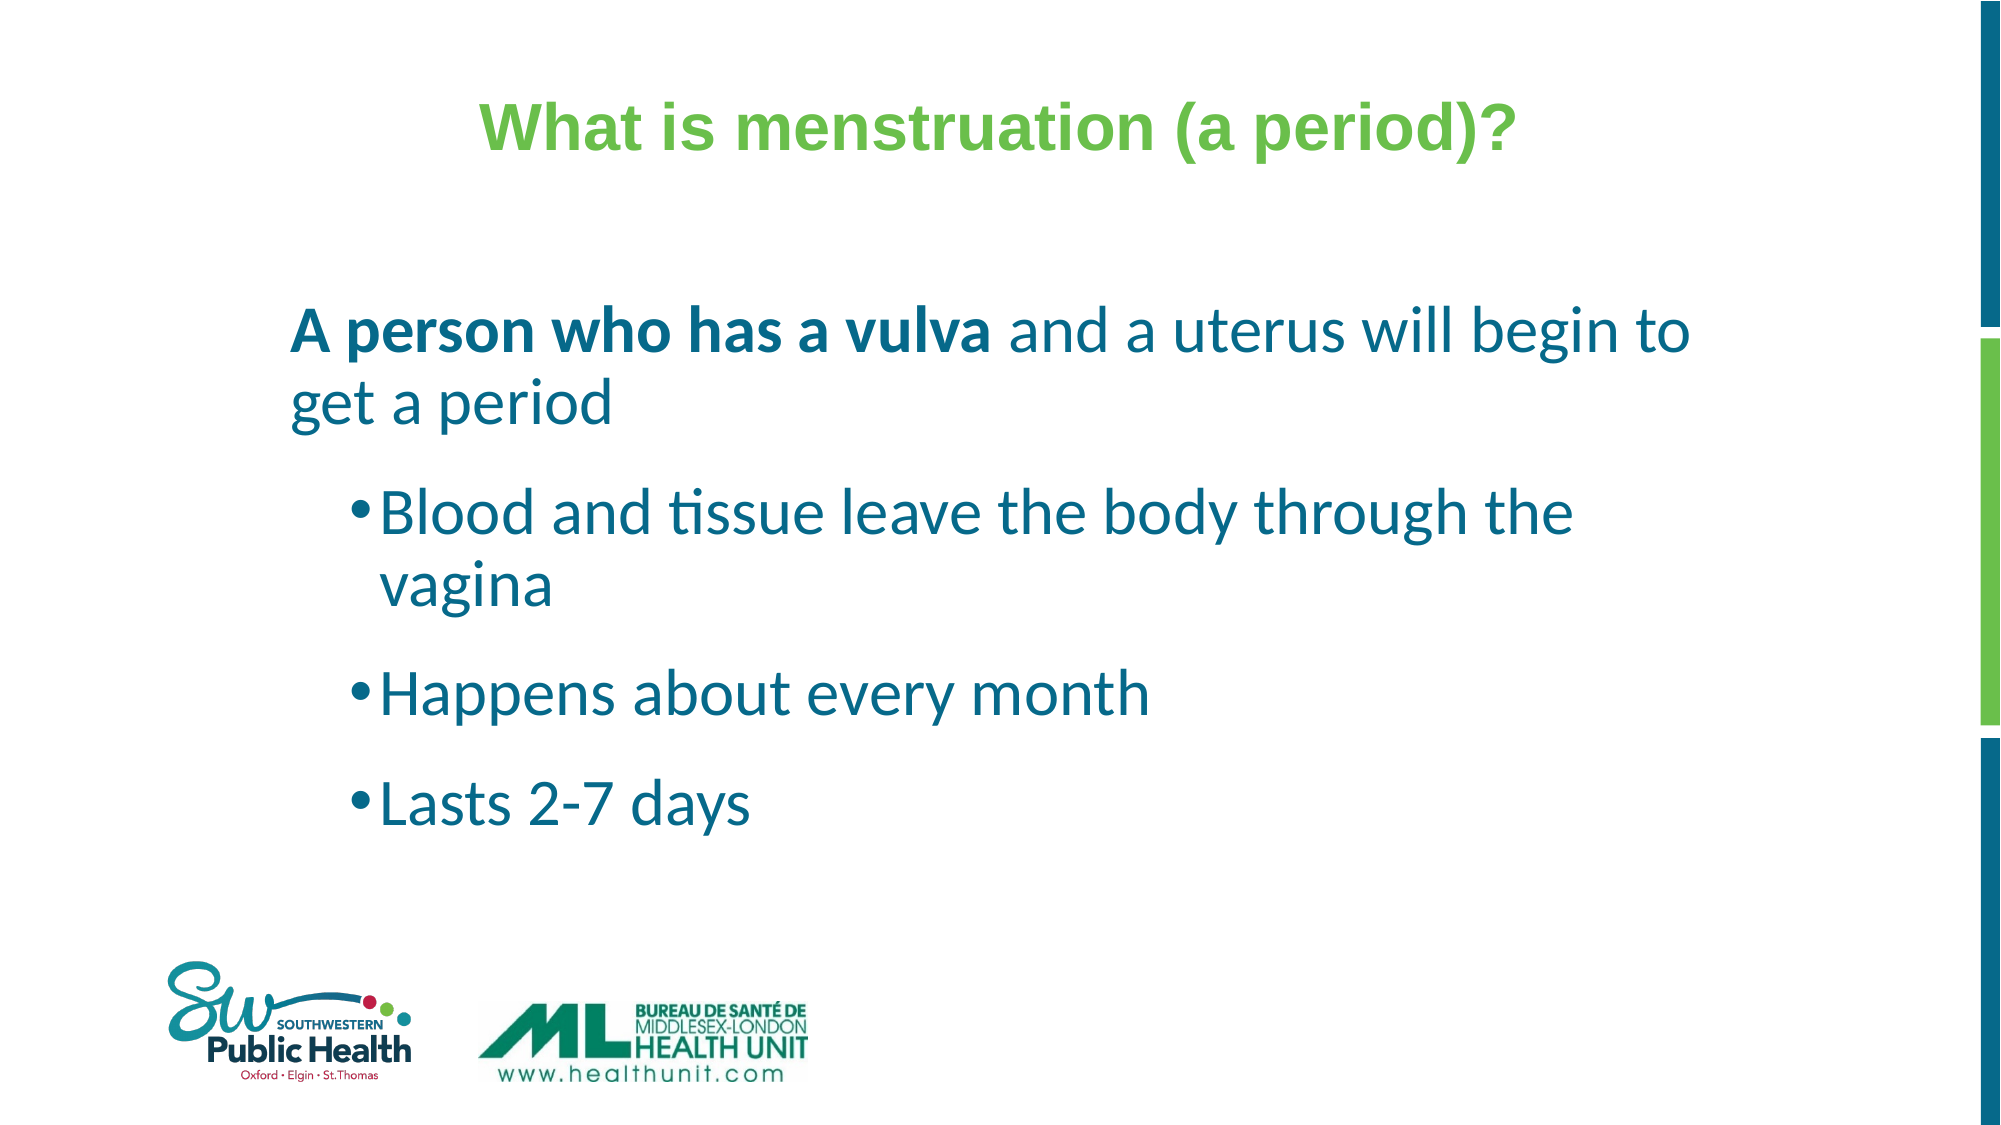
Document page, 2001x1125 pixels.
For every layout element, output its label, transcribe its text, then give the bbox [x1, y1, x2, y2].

picture [158, 947, 420, 1097]
picture [478, 1001, 808, 1082]
text_box What is menstruation (a period)? [347, 85, 1653, 195]
text_box [1980, 0, 2000, 328]
list A person who has a vulva and a uterus will begin to get a period Blood and tissue leave the body through the vagina Happens about every month Lasts 2-7 days [275, 287, 1728, 922]
text_box [1980, 737, 2000, 1125]
text_box [1979, 337, 2000, 726]
